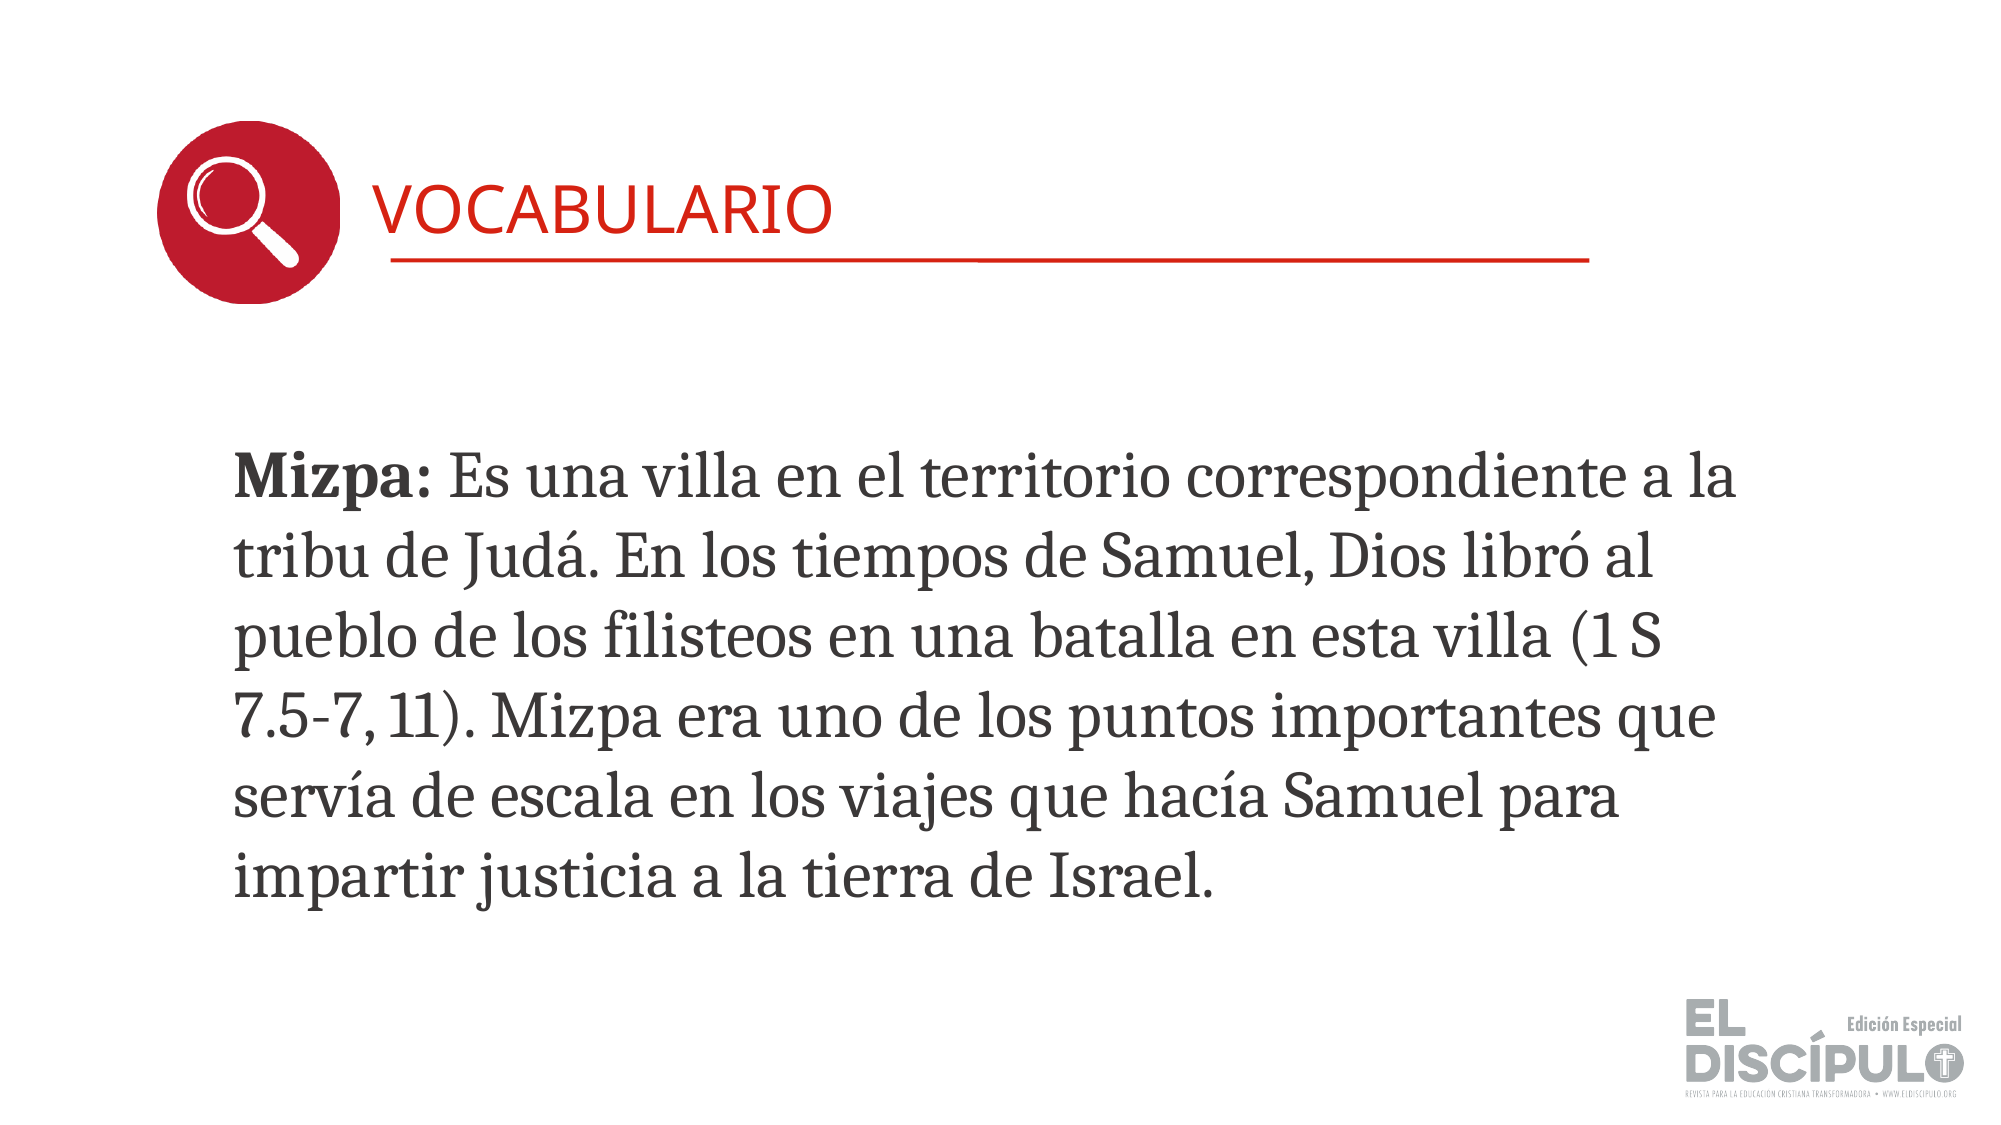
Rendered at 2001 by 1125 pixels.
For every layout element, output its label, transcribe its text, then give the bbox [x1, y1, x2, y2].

list Mizpa: Es una villa en el territorio correspondiente a la tribu de Judá. En los tiempos de Samuel, Dios libró al pueblo de los filisteos en una batalla en esta villa (1 S 7.5-7, 11). Mizpa era uno de los puntos importantes que servía de escala en los viajes que hacía Samuel para impartir justicia a la tierra de Israel. [225, 422, 1755, 1022]
title VOCABULARIO [364, 163, 1022, 261]
picture [157, 121, 340, 304]
picture [1685, 999, 1965, 1100]
